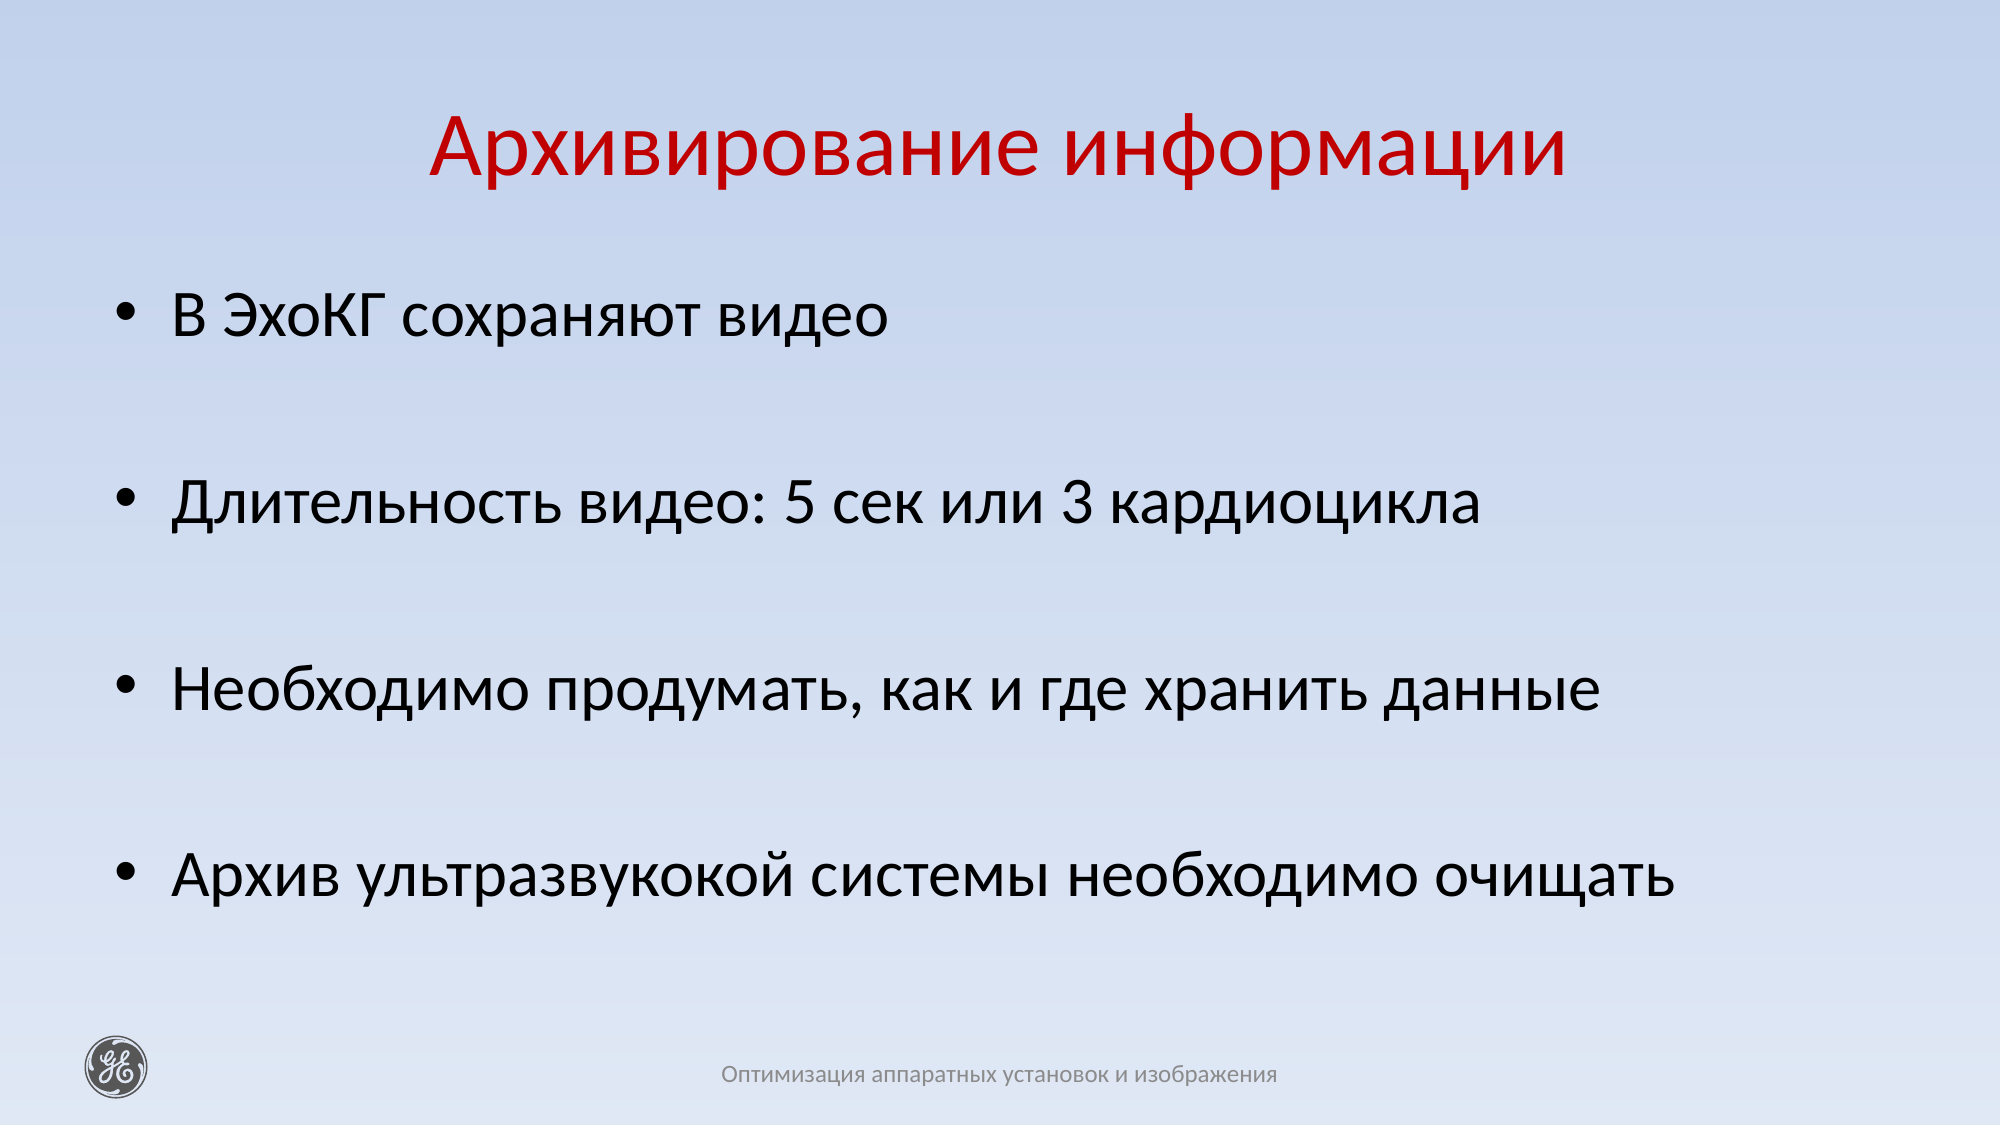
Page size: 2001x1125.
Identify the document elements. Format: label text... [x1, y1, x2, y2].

list В ЭхоКГ сохраняют видео Длительность видео: 5 сек или 3 кардиоцикла Необходимо продумать, как и где хранить данные Архив ультразвукокой системы необходимо очищать [99, 262, 1900, 1005]
footer Оптимизация аппаратных установок и изображения [683, 1042, 1317, 1103]
title Архивирование информации [99, 45, 1900, 233]
